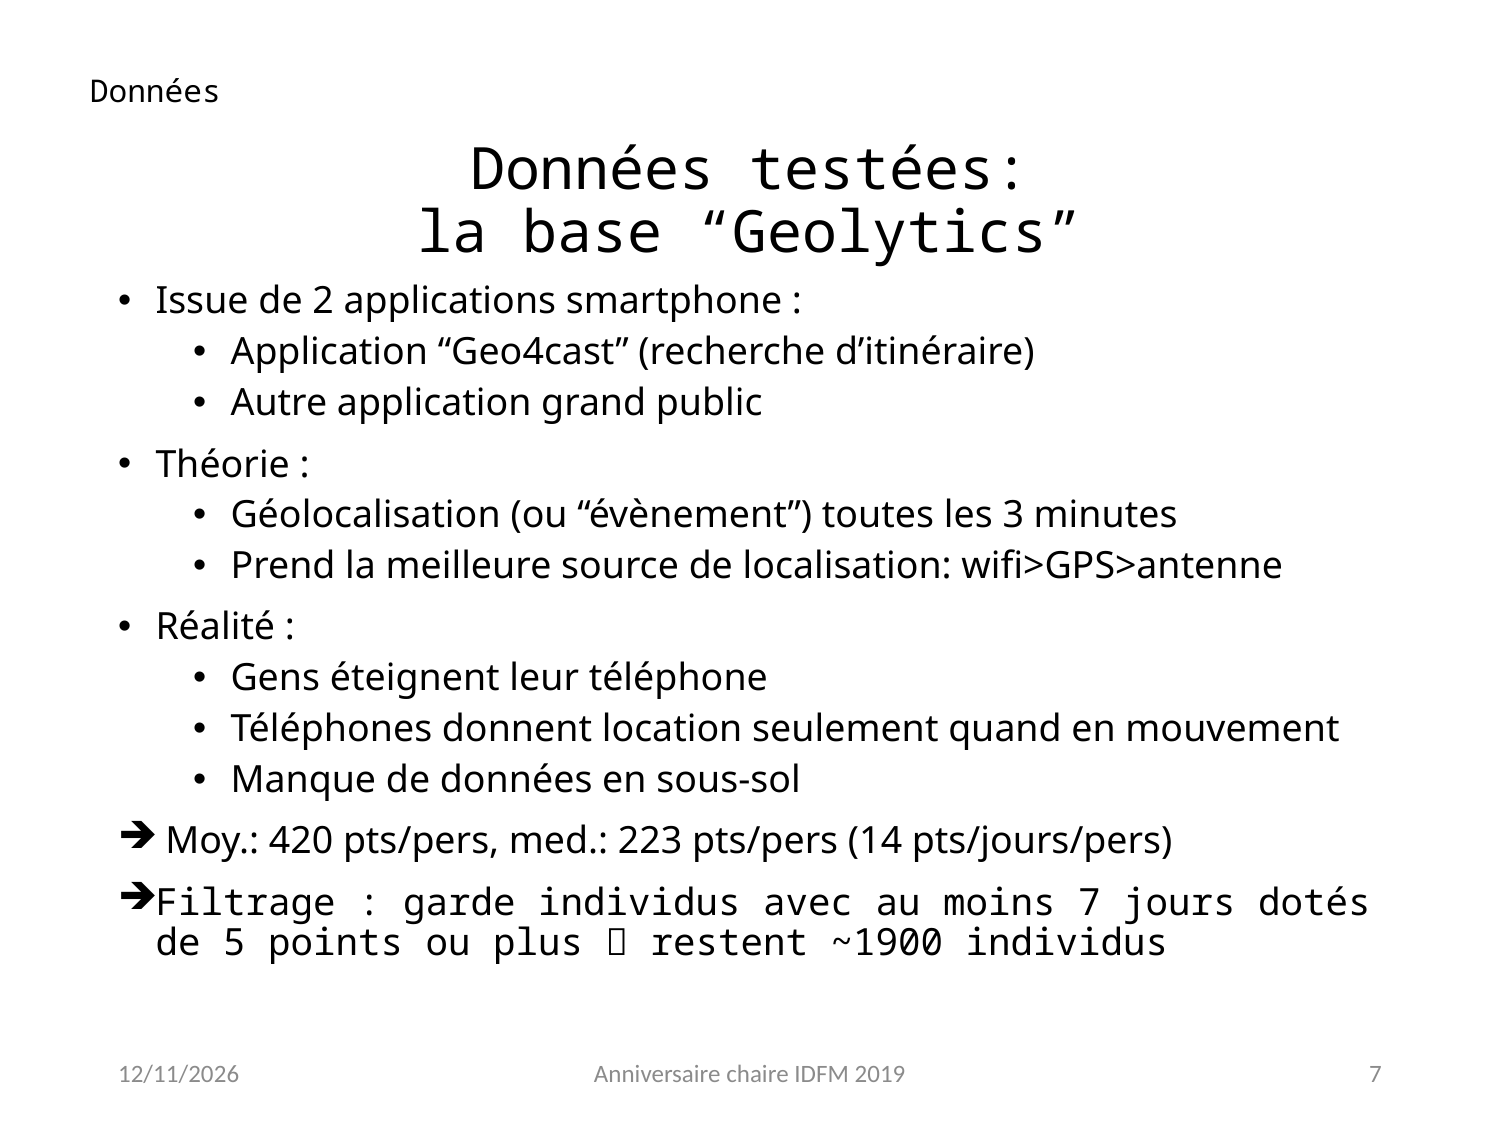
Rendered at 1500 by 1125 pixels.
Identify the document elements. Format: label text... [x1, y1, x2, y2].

text_box Données testées: la base “Geolytics” [74, 131, 1425, 205]
footer Anniversaire chaire IDFM 2019 [496, 1042, 1004, 1103]
slide_number 7 [1059, 1042, 1397, 1103]
list Issue de 2 applications smartphone : Application “Geo4cast” (recherche d’itinéraire) Autre application grand public Théorie : Géolocalisation (ou “évènement”) toutes les 3 minutes Prend la meilleure source de localisation: wifi>GPS>antenne Réalité : Gens éteignent leur téléphone Téléphones donnent location seulement quand en mouvement Manque de données en sous-sol Moy.: 420 pts/pers, med.: 223 pts/pers (14 pts/jours/pers) Filtrage : garde individus avec au moins 7 jours dotés de 5 points ou plus  restent ~1900 individus [103, 274, 1397, 1033]
text_box Données [74, 68, 478, 123]
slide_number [103, 1042, 441, 1103]
